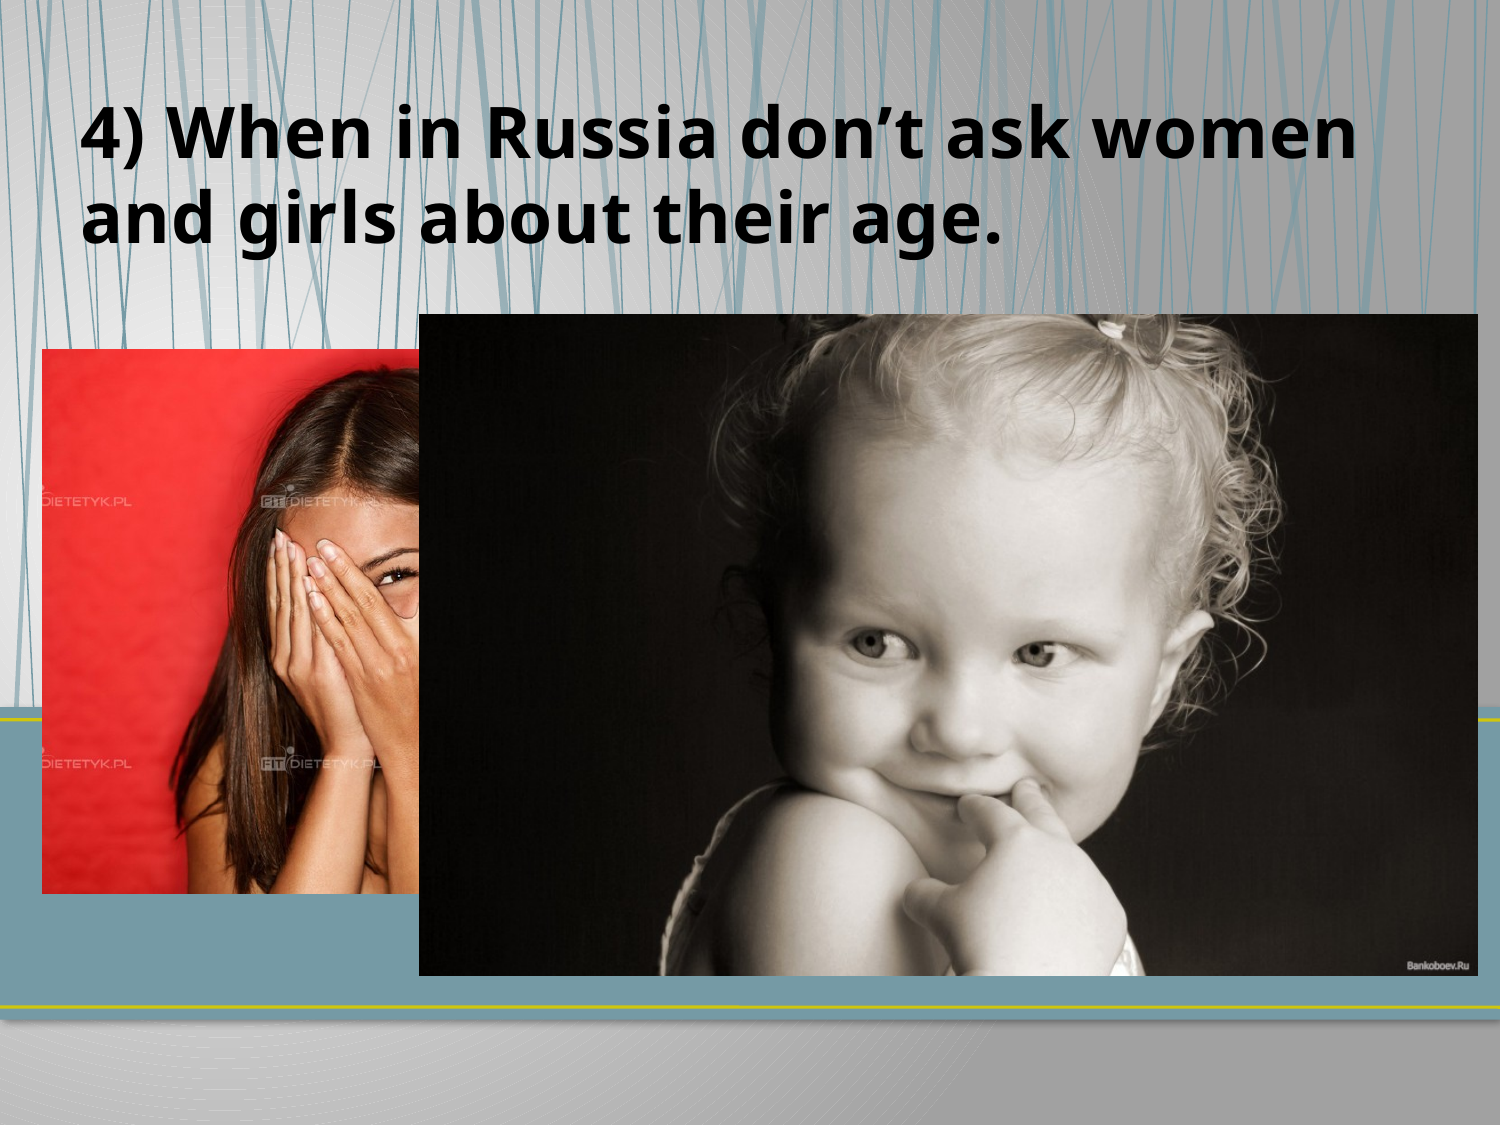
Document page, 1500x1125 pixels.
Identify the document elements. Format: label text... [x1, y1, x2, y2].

title 4) When in Russia don’t ask women and girls about their age. [64, 78, 1428, 266]
picture [42, 314, 1478, 976]
